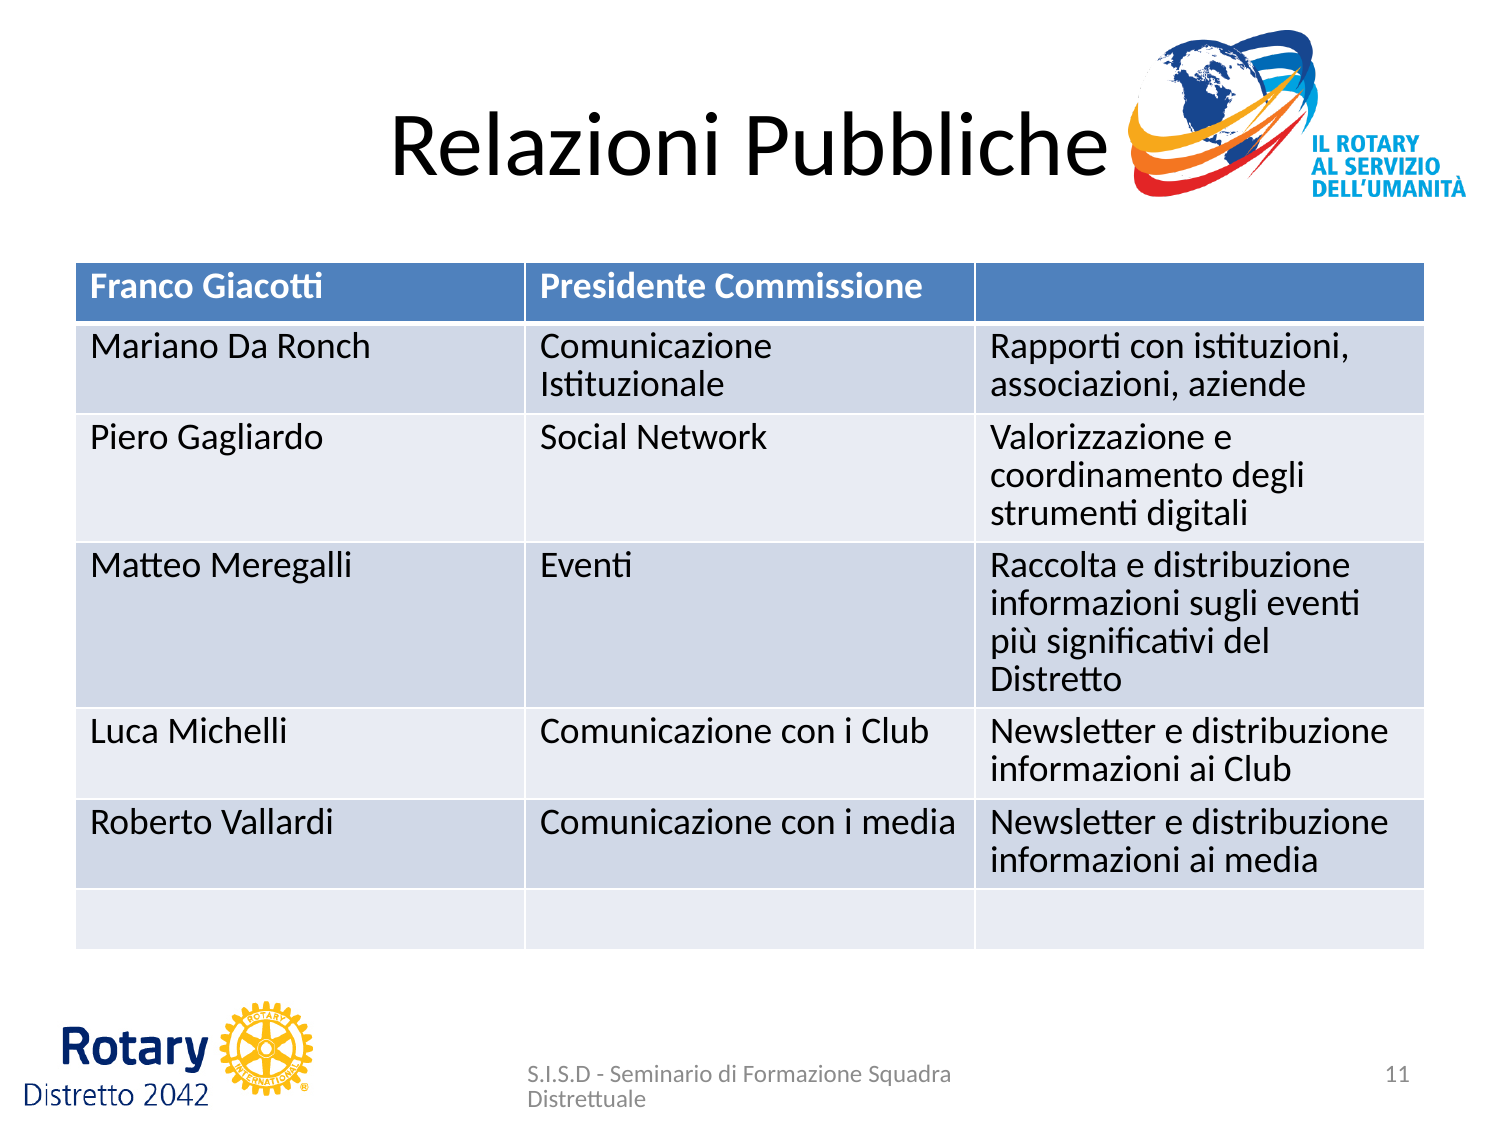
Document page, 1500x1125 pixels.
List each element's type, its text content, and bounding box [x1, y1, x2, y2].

table_cell Eventi [526, 543, 974, 707]
table_cell Comunicazione con i Club [526, 709, 974, 798]
table_cell Raccolta e distribuzione informazioni sugli eventi più significativi del Distretto [976, 543, 1424, 707]
table_cell [526, 890, 974, 949]
footer S.I.S.D - Seminario di Formazione Squadra Distrettuale [512, 1042, 988, 1103]
picture [2, 987, 329, 1123]
slide_number 11 [1074, 1042, 1425, 1103]
table_cell Rapporti con istituzioni, associazioni, aziende [976, 326, 1424, 413]
table_cell Roberto Vallardi [76, 800, 524, 888]
table_cell Comunicazione con i media [526, 800, 974, 888]
table_cell Social Network [526, 415, 974, 541]
table_header Franco Giacotti [76, 263, 524, 321]
table_cell Luca Michelli [76, 709, 524, 798]
table_cell Mariano Da Ronch [76, 326, 524, 413]
table_header [976, 263, 1424, 321]
table_cell Newsletter e distribuzione informazioni ai media [976, 800, 1424, 888]
table_cell Newsletter e distribuzione informazioni ai Club [976, 709, 1424, 798]
table_header Presidente Commissione [526, 263, 974, 321]
table_cell Matteo Meregalli [76, 543, 524, 707]
table_cell Comunicazione Istituzionale [526, 326, 974, 413]
title Relazioni Pubbliche [75, 45, 1425, 233]
table_cell [976, 890, 1424, 949]
table_cell [76, 890, 524, 949]
table_cell Valorizzazione e coordinamento degli strumenti digitali [976, 415, 1424, 541]
table_cell Piero Gagliardo [76, 415, 524, 541]
picture [1128, 30, 1467, 197]
